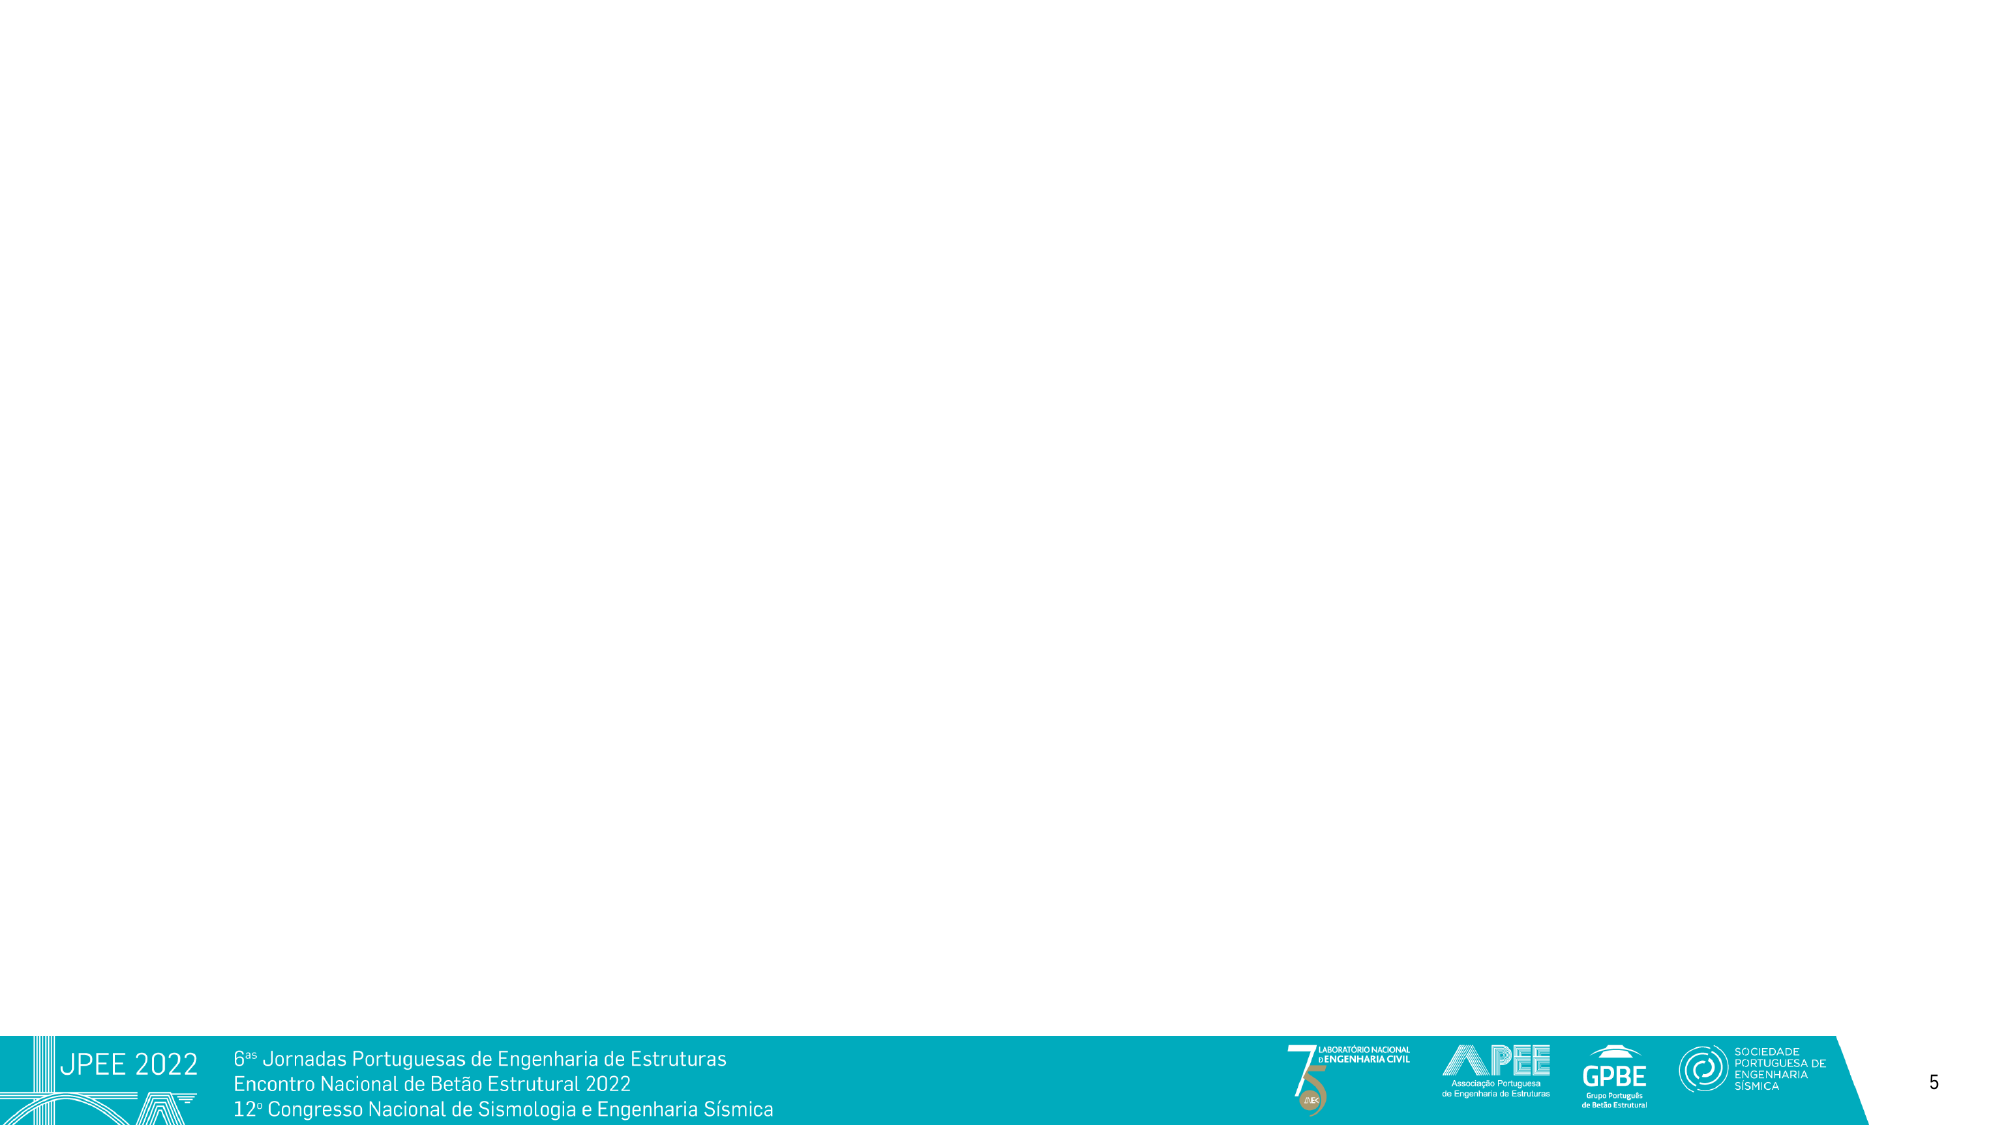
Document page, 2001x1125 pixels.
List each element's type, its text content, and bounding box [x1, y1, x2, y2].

slide_number 5 [1868, 1036, 2000, 1125]
picture [0, 1036, 1868, 1125]
